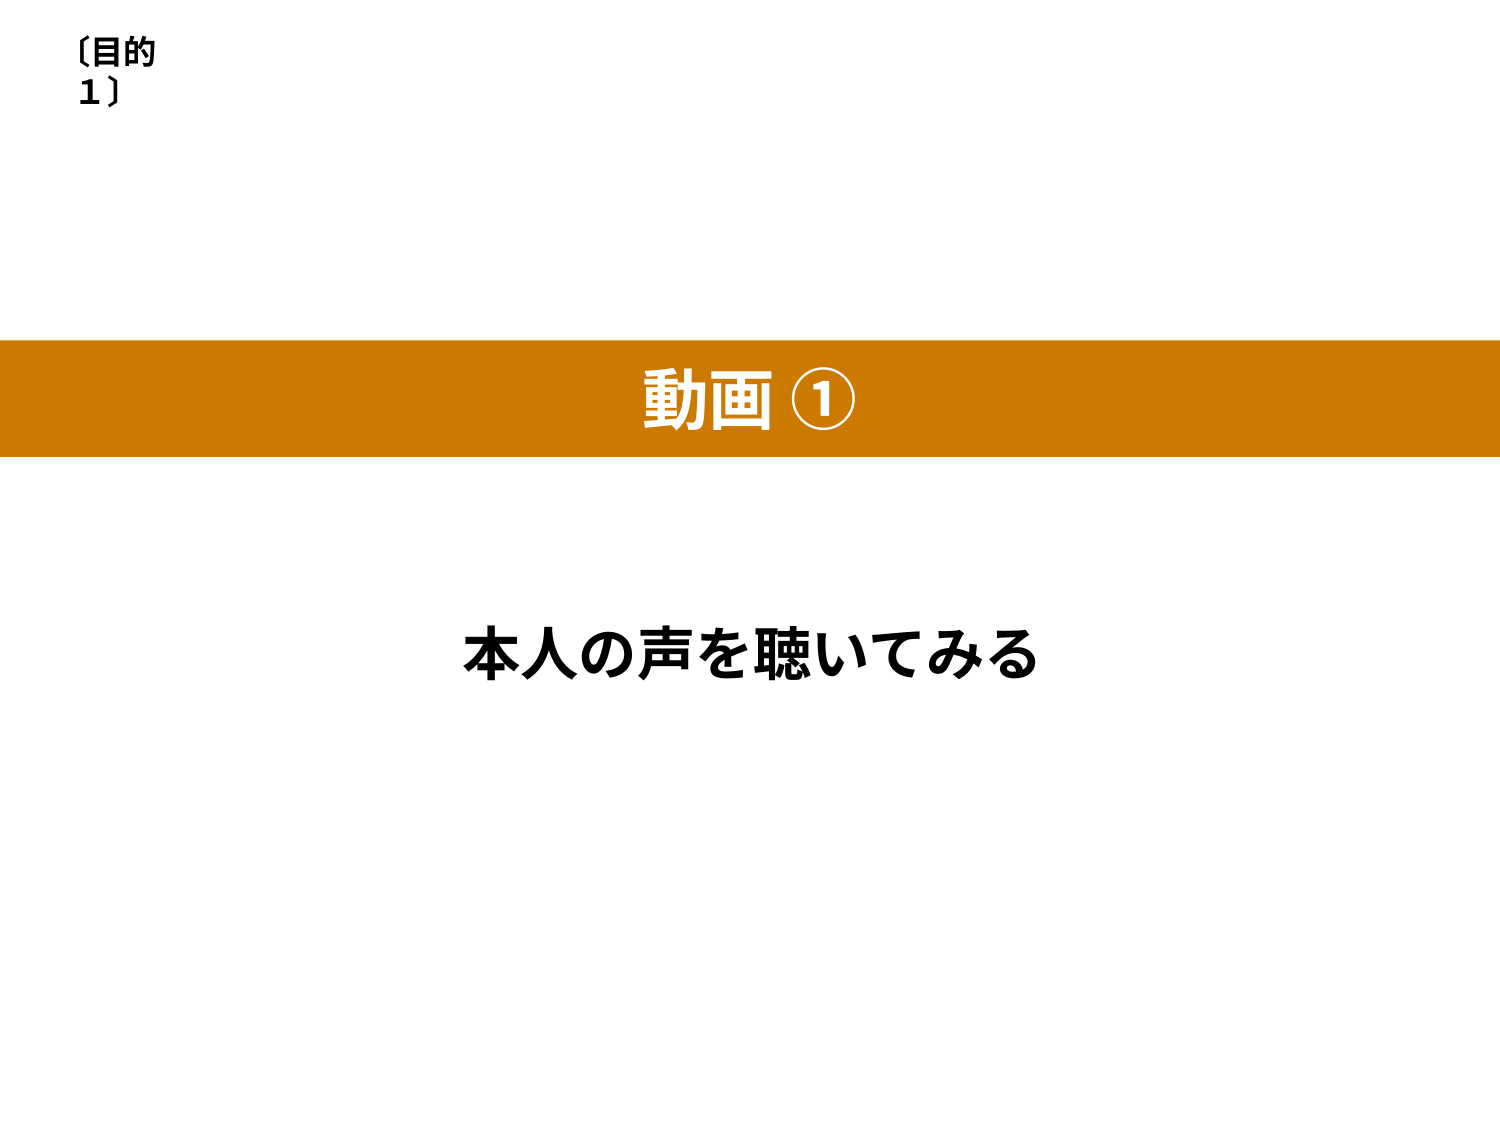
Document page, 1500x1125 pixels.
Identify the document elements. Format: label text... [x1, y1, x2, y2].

text_box 本人の声を聴いてみる [107, 610, 1399, 694]
text_box 〔目的１〕 [20, 23, 195, 119]
text_box 動画 ① [556, 350, 944, 446]
text_box [0, 338, 1500, 459]
